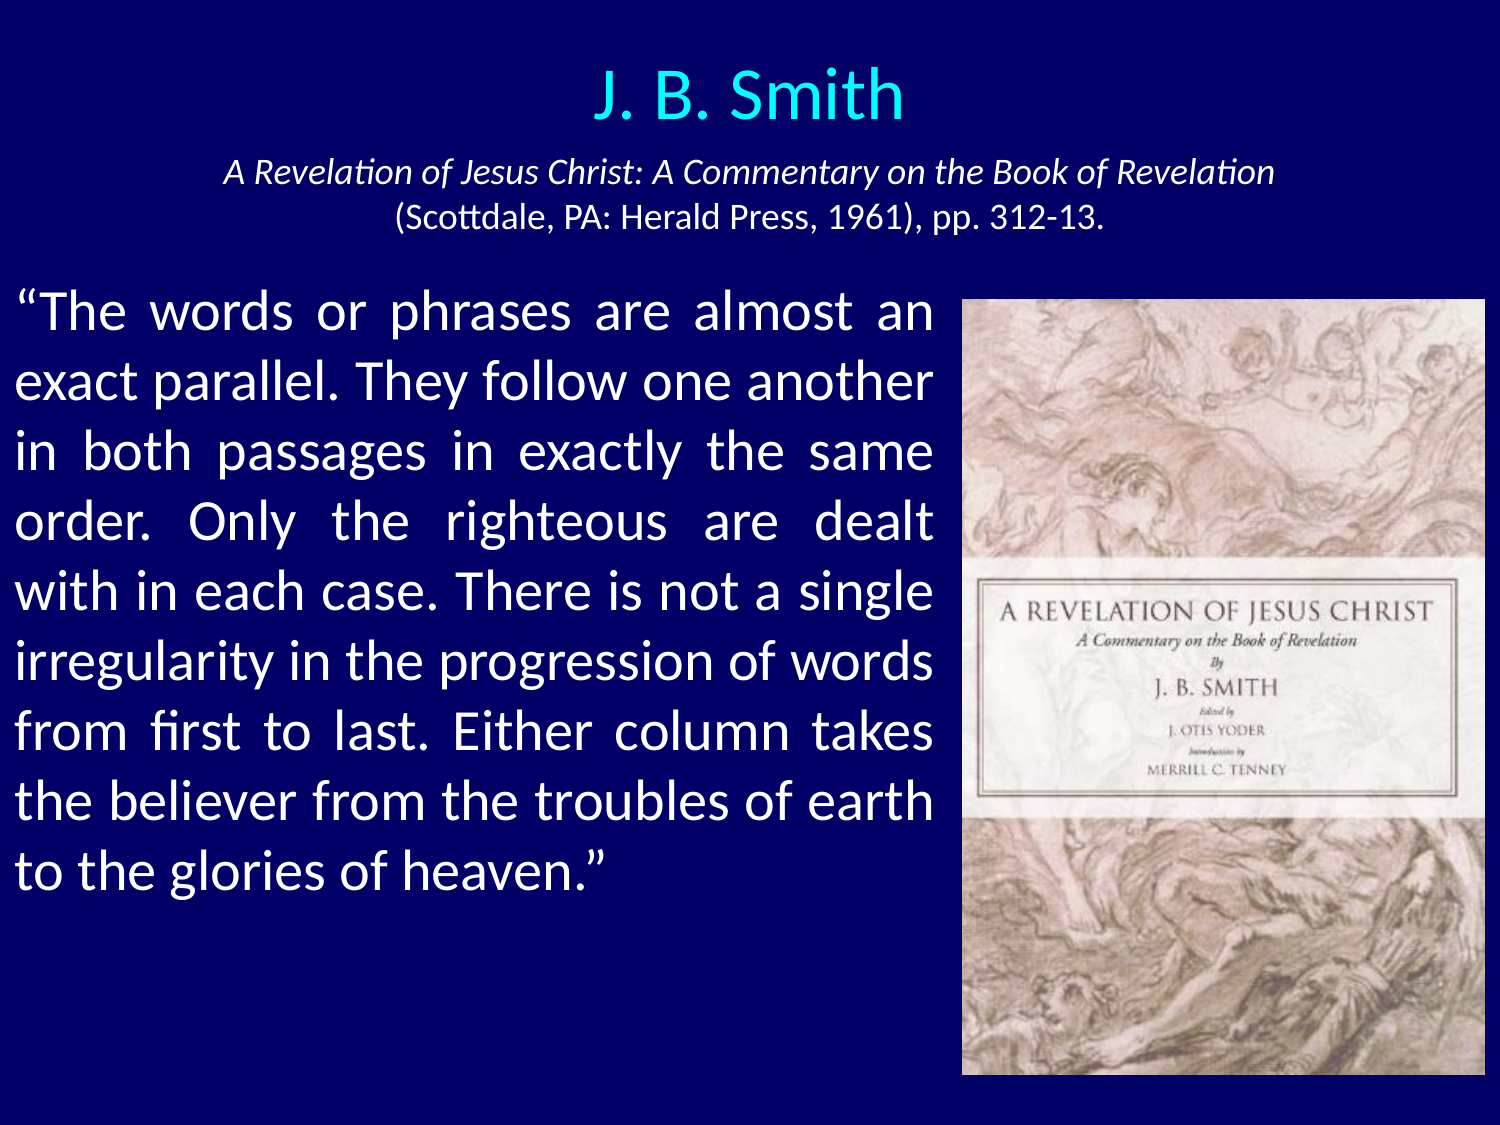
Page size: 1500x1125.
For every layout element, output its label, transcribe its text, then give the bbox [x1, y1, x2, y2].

picture [962, 299, 1485, 1076]
text_box “The words or phrases are almost an exact parallel. They follow one another in both passages in exactly the same order. Only the righteous are dealt with in each case. There is not a single irregularity in the progression of words from first to last. Either column takes the believer from the troubles of earth to the glories of heaven.” [0, 264, 950, 910]
text_box J. B. Smith A Revelation of Jesus Christ: A Commentary on the Book of Revelation (Scottdale, PA: Herald Press, 1961), pp. 312-13. [149, 37, 1350, 245]
